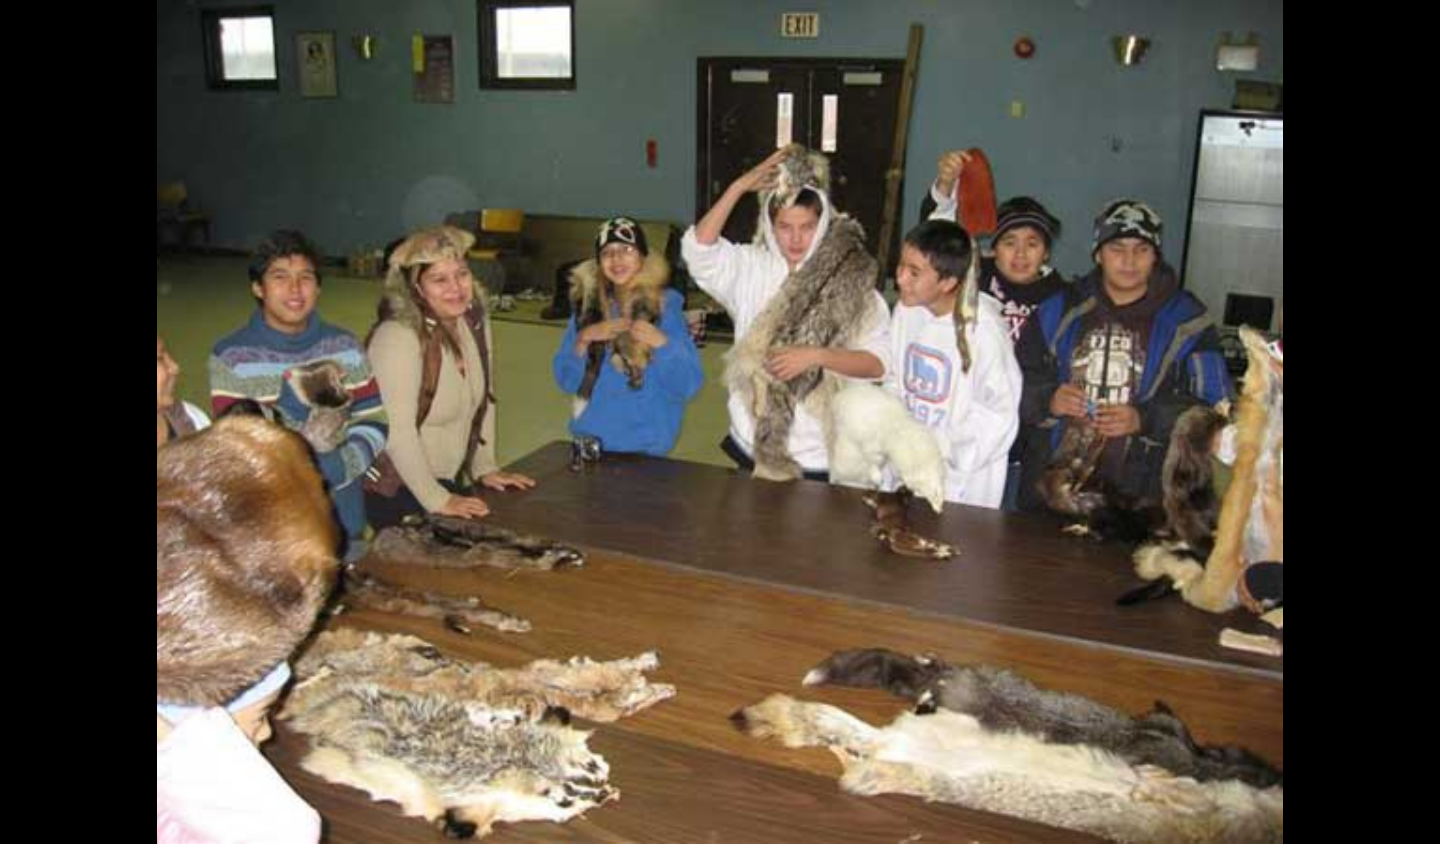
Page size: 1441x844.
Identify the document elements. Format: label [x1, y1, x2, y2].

picture [157, 0, 1283, 844]
